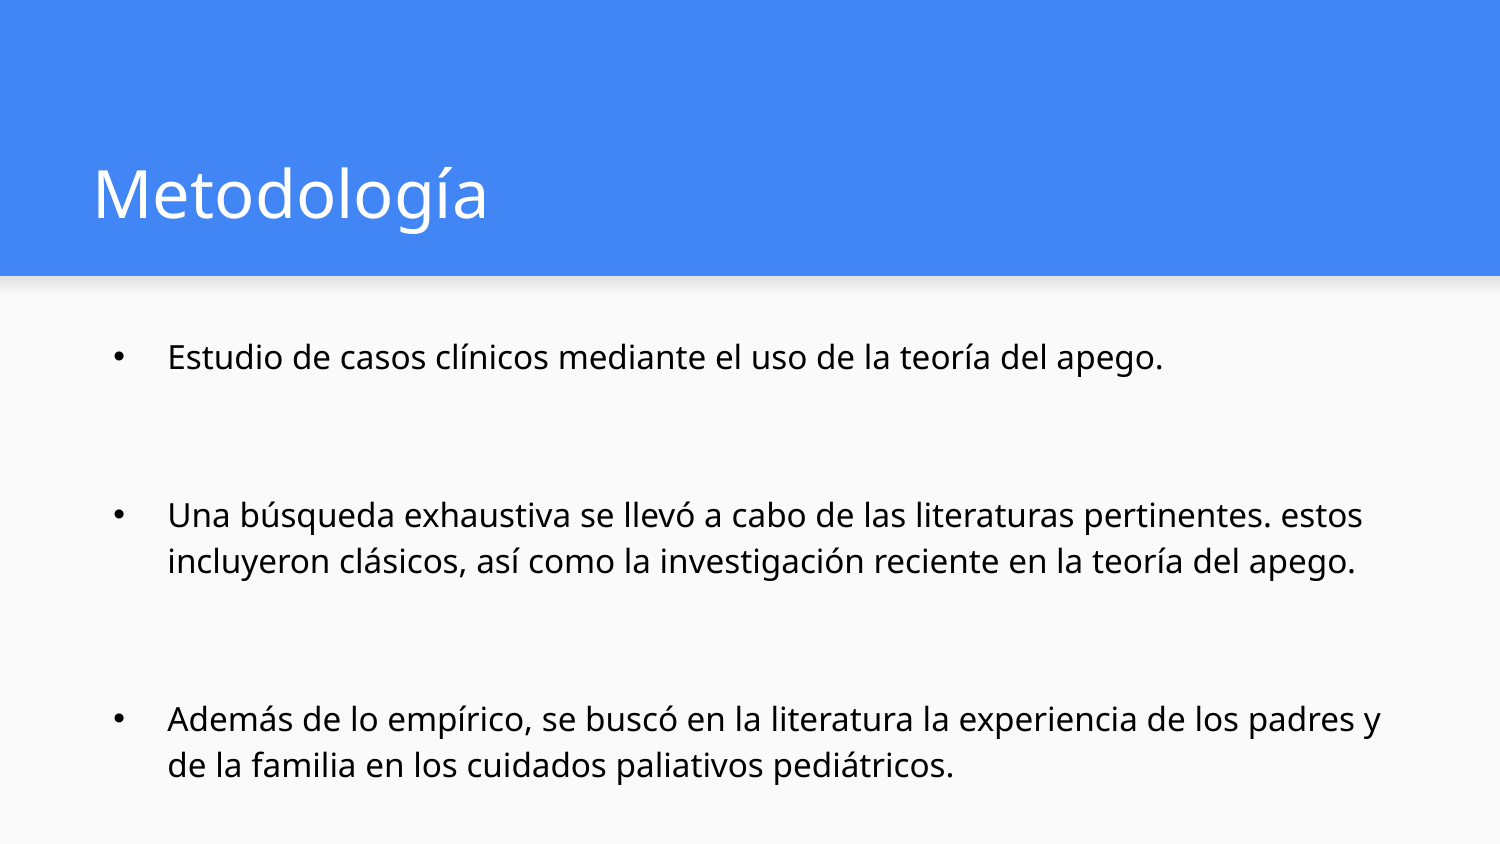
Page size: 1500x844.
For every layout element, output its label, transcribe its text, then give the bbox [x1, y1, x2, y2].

title Metodología [77, 121, 1427, 248]
list Estudio de casos clínicos mediante el uso de la teoría del apego. Una búsqueda exhaustiva se llevó a cabo de las literaturas pertinentes. estos incluyeron clásicos, así como la investigación reciente en la teoría del apego. Además de lo empírico, se buscó en la literatura la experiencia de los padres y de la familia en los cuidados paliativos pediátricos. [77, 314, 1427, 760]
